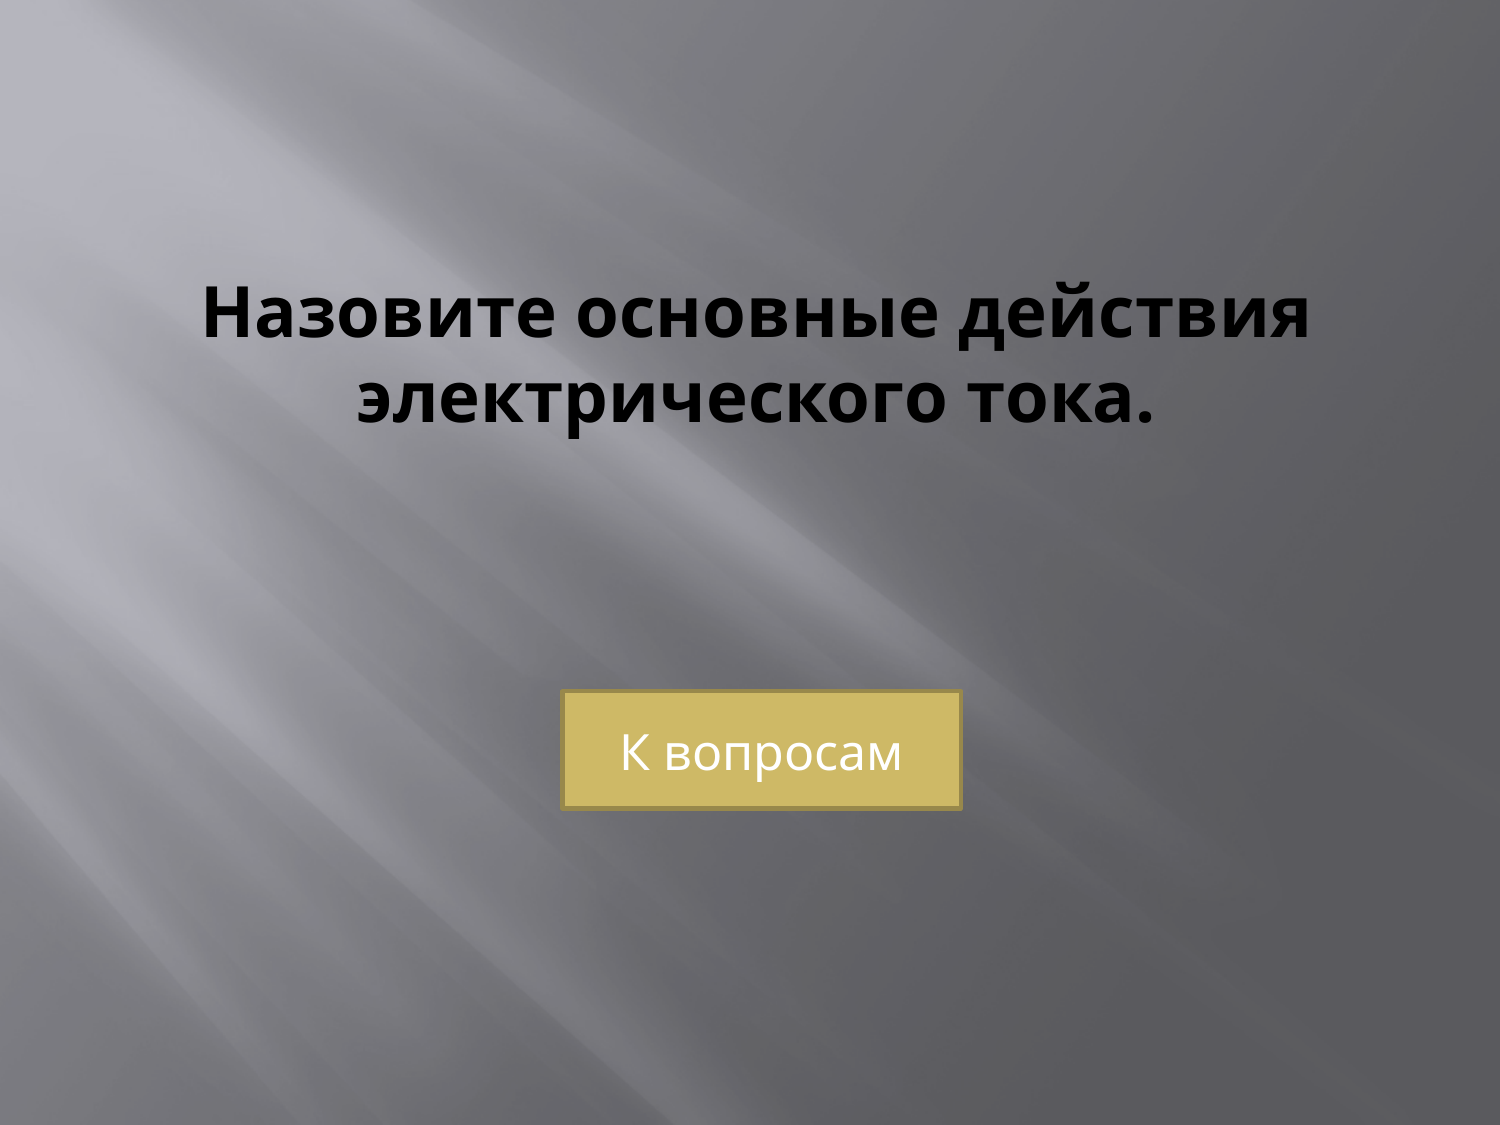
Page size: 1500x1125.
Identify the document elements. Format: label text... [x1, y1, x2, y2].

title Назовите основные действия электрического тока. [82, 257, 1432, 446]
text_box К вопросам [560, 689, 963, 811]
